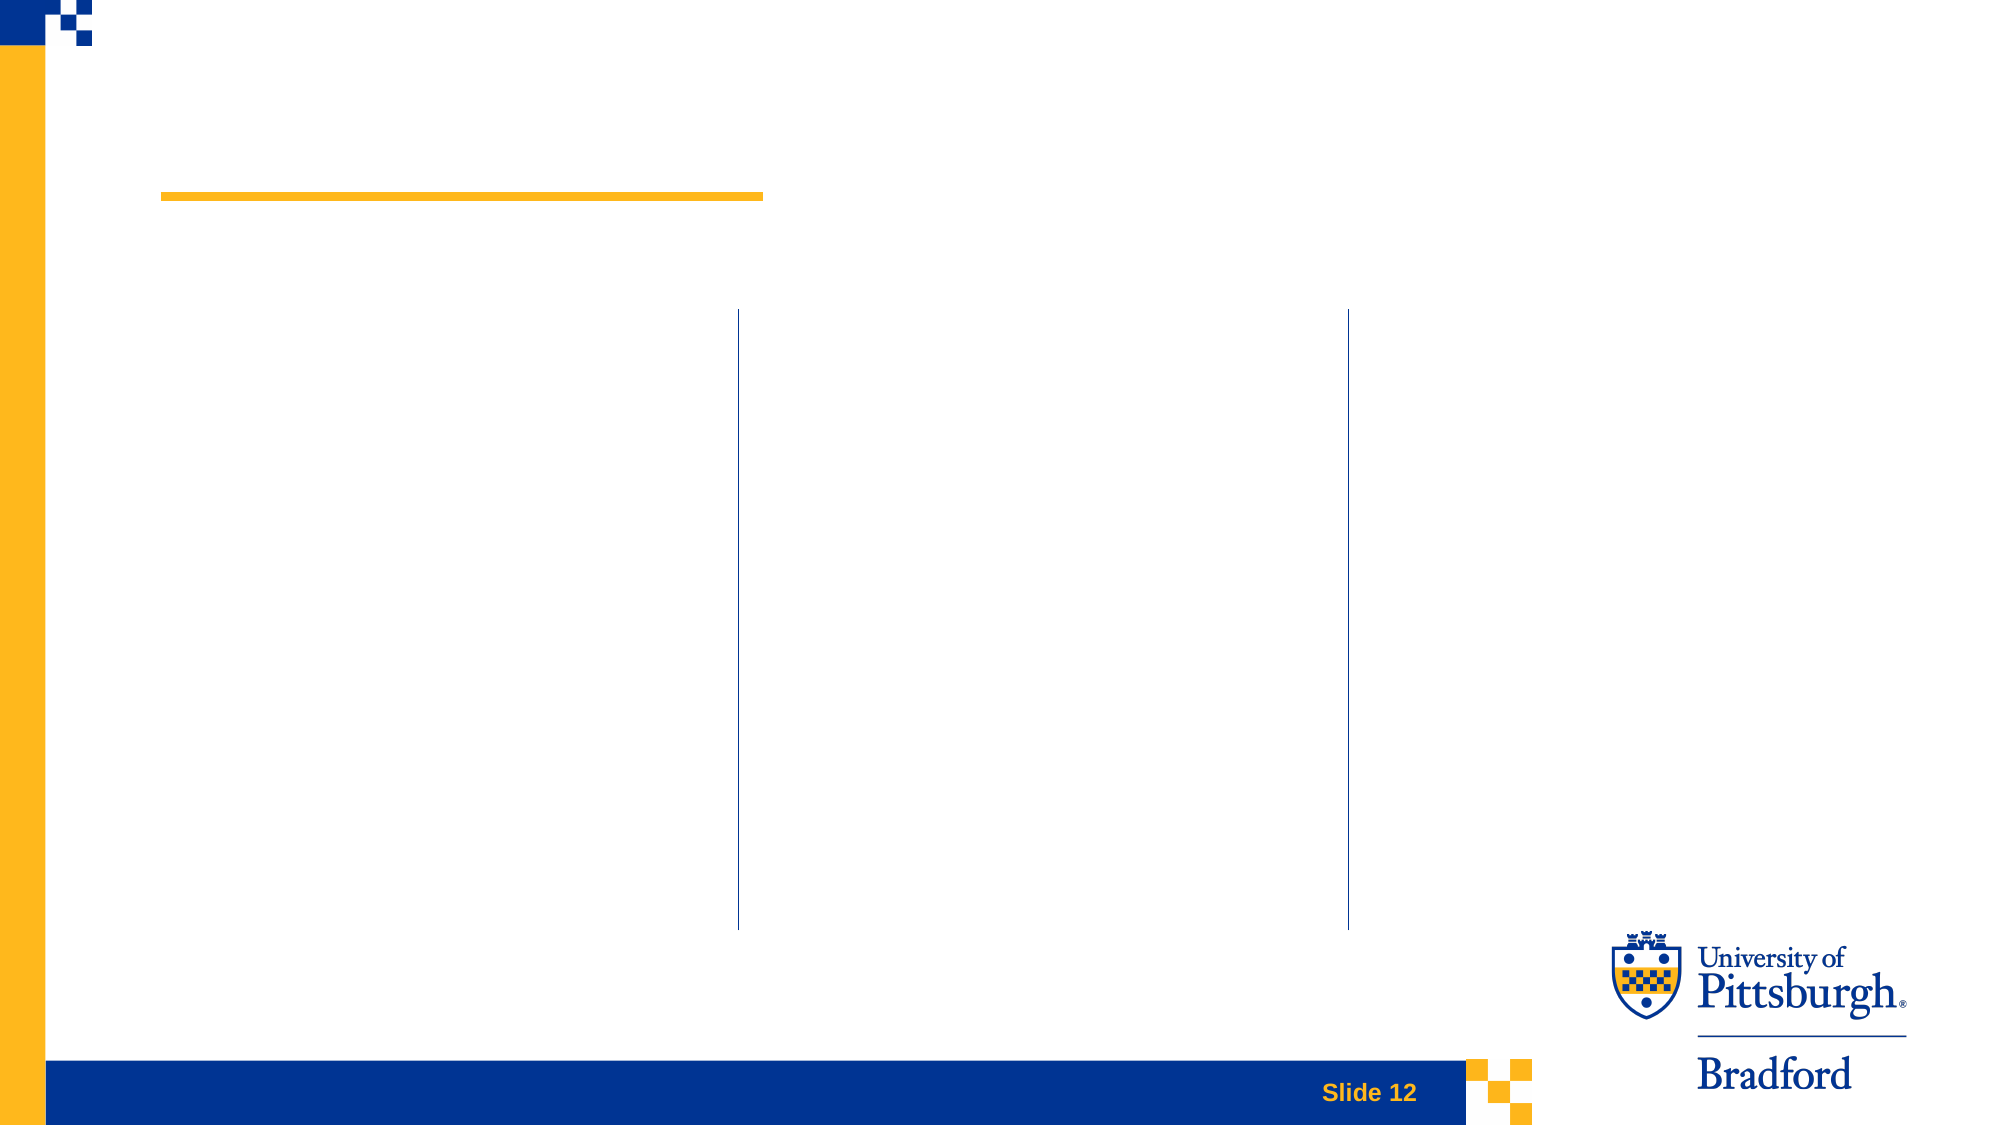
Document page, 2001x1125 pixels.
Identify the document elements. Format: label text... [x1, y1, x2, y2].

picture [1466, 1059, 1532, 1125]
slide_number Slide 12 [982, 1061, 1433, 1122]
picture [1593, 919, 1928, 1108]
picture [46, 0, 92, 46]
